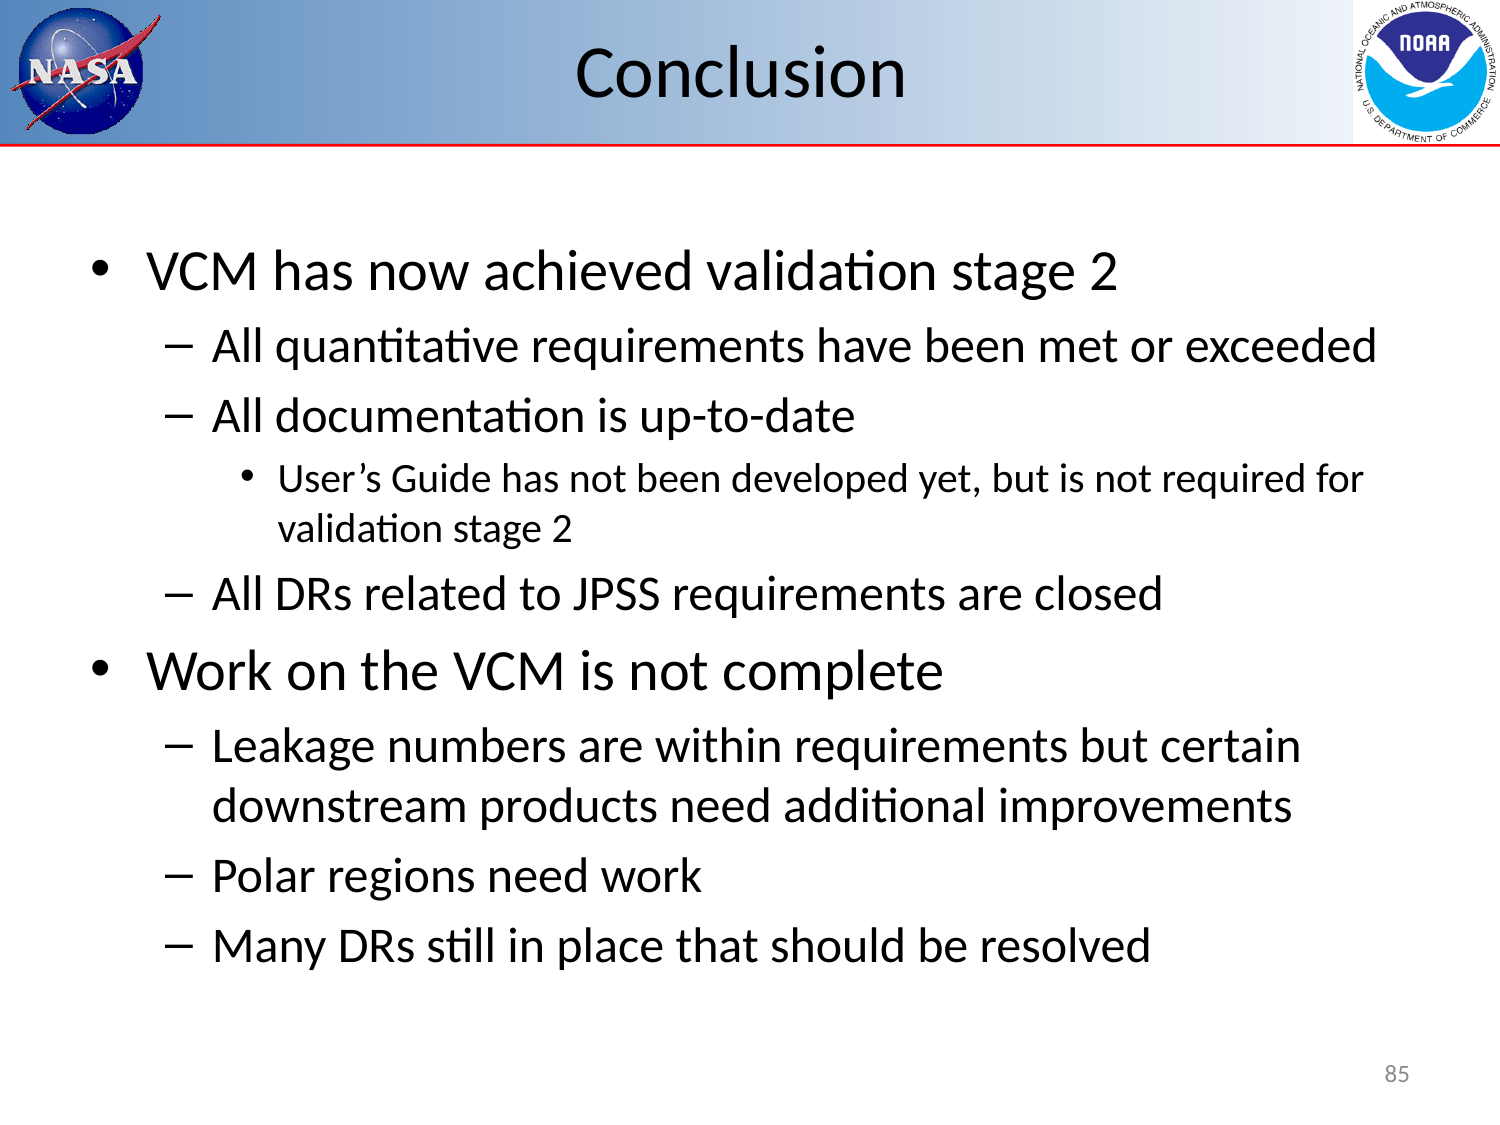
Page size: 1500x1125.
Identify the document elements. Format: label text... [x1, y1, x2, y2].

title Conclusion [75, 0, 1425, 135]
slide_number 85 [1074, 1042, 1425, 1103]
list VCM has now achieved validation stage 2 All quantitative requirements have been met or exceeded All documentation is up-to-date User’s Guide has not been developed yet, but is not required for validation stage 2 All DRs related to JPSS requirements are closed Work on the VCM is not complete Leakage numbers are within requirements but certain downstream products need additional improvements Polar regions need work Many DRs still in place that should be resolved [75, 224, 1425, 1005]
picture [1353, 0, 1498, 144]
picture [0, 0, 161, 142]
